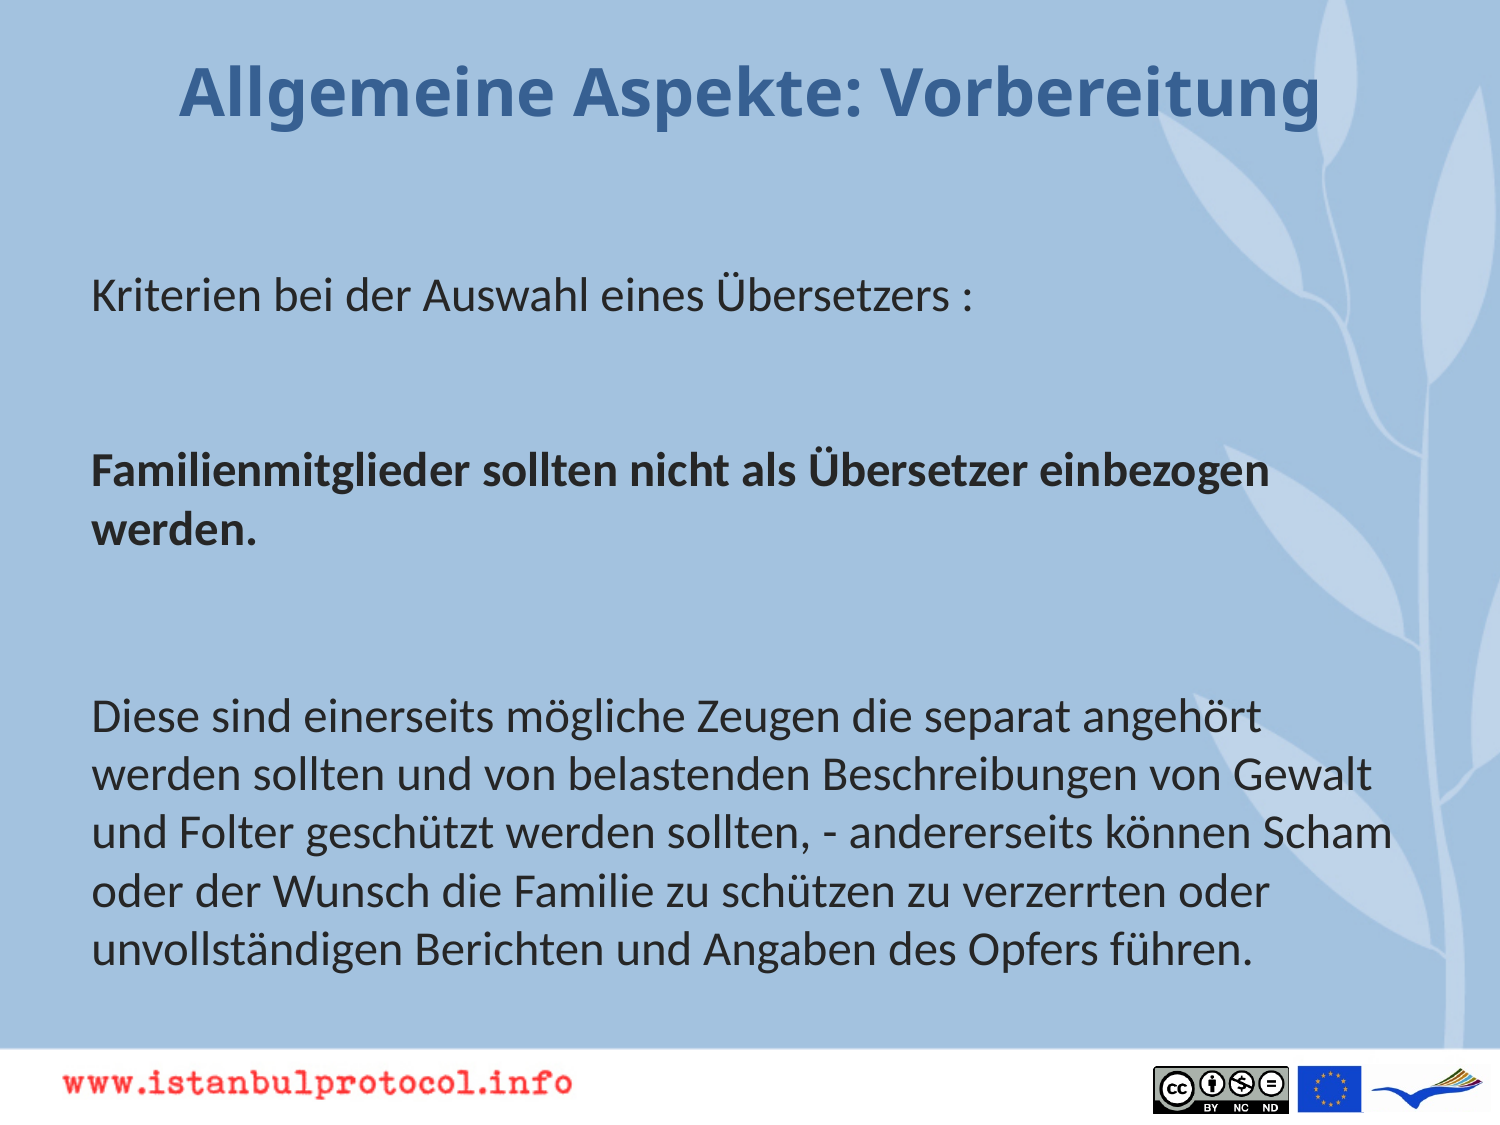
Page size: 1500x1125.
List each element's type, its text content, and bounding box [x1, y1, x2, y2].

title Allgemeine Aspekte: Vorbereitung [76, 0, 1427, 198]
list Kriterien bei der Auswahl eines Übersetzers : Familienmitglieder sollten nicht als Übersetzer einbezogen werden. Diese sind einerseits mögliche Zeugen die separat angehört werden sollten und von belastenden Beschreibungen von Gewalt und Folter geschützt werden sollten, - andererseits können Scham oder der Wunsch die Familie zu schützen zu verzerrten oder unvollständigen Berichten und Angaben des Opfers führen. [76, 255, 1427, 998]
picture [0, 0, 1500, 1125]
